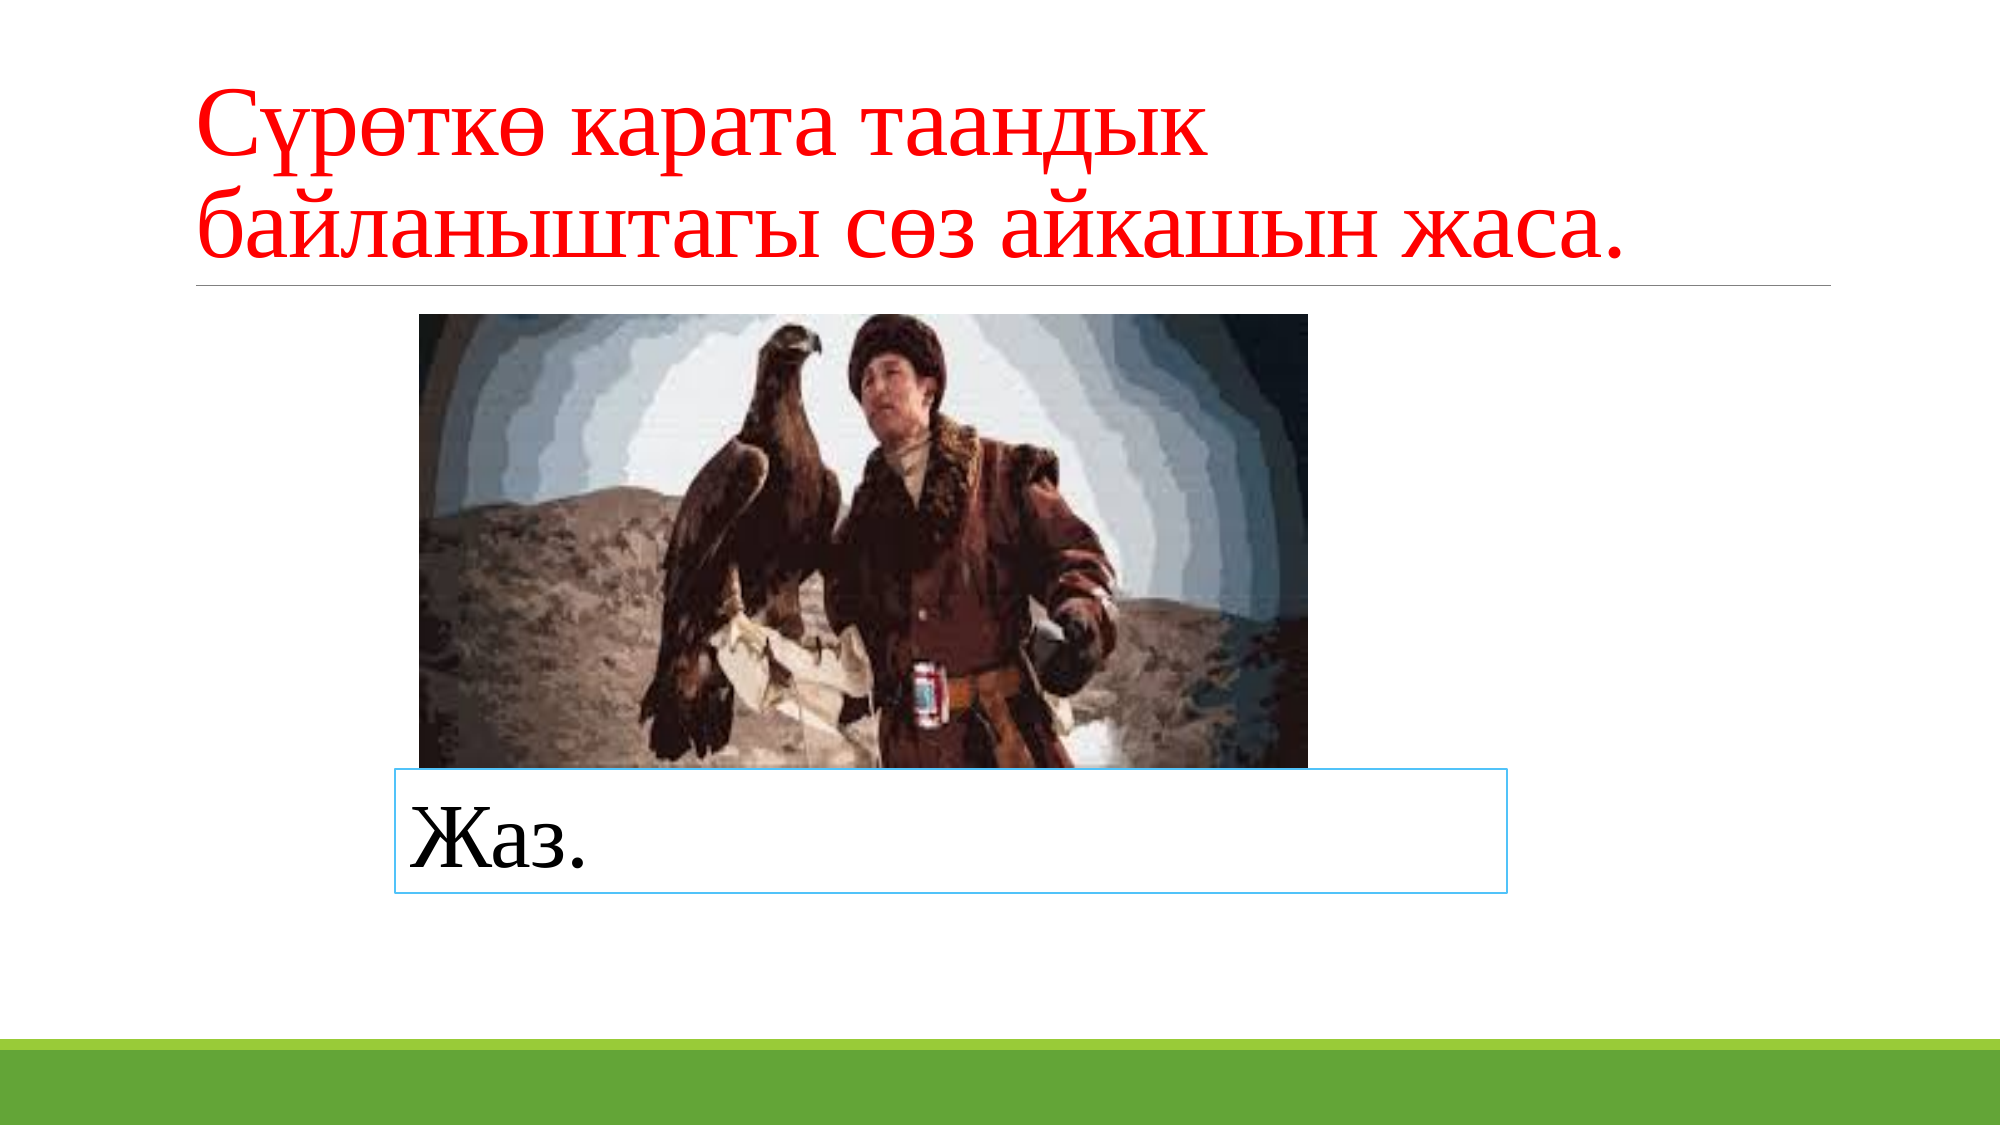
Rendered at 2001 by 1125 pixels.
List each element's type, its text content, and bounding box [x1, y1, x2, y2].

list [418, 314, 1308, 770]
title Сүрөткө карата таандык байланыштагы сөз айкашын жаса. [180, 47, 1830, 285]
text_box Жаз. [394, 768, 1508, 894]
